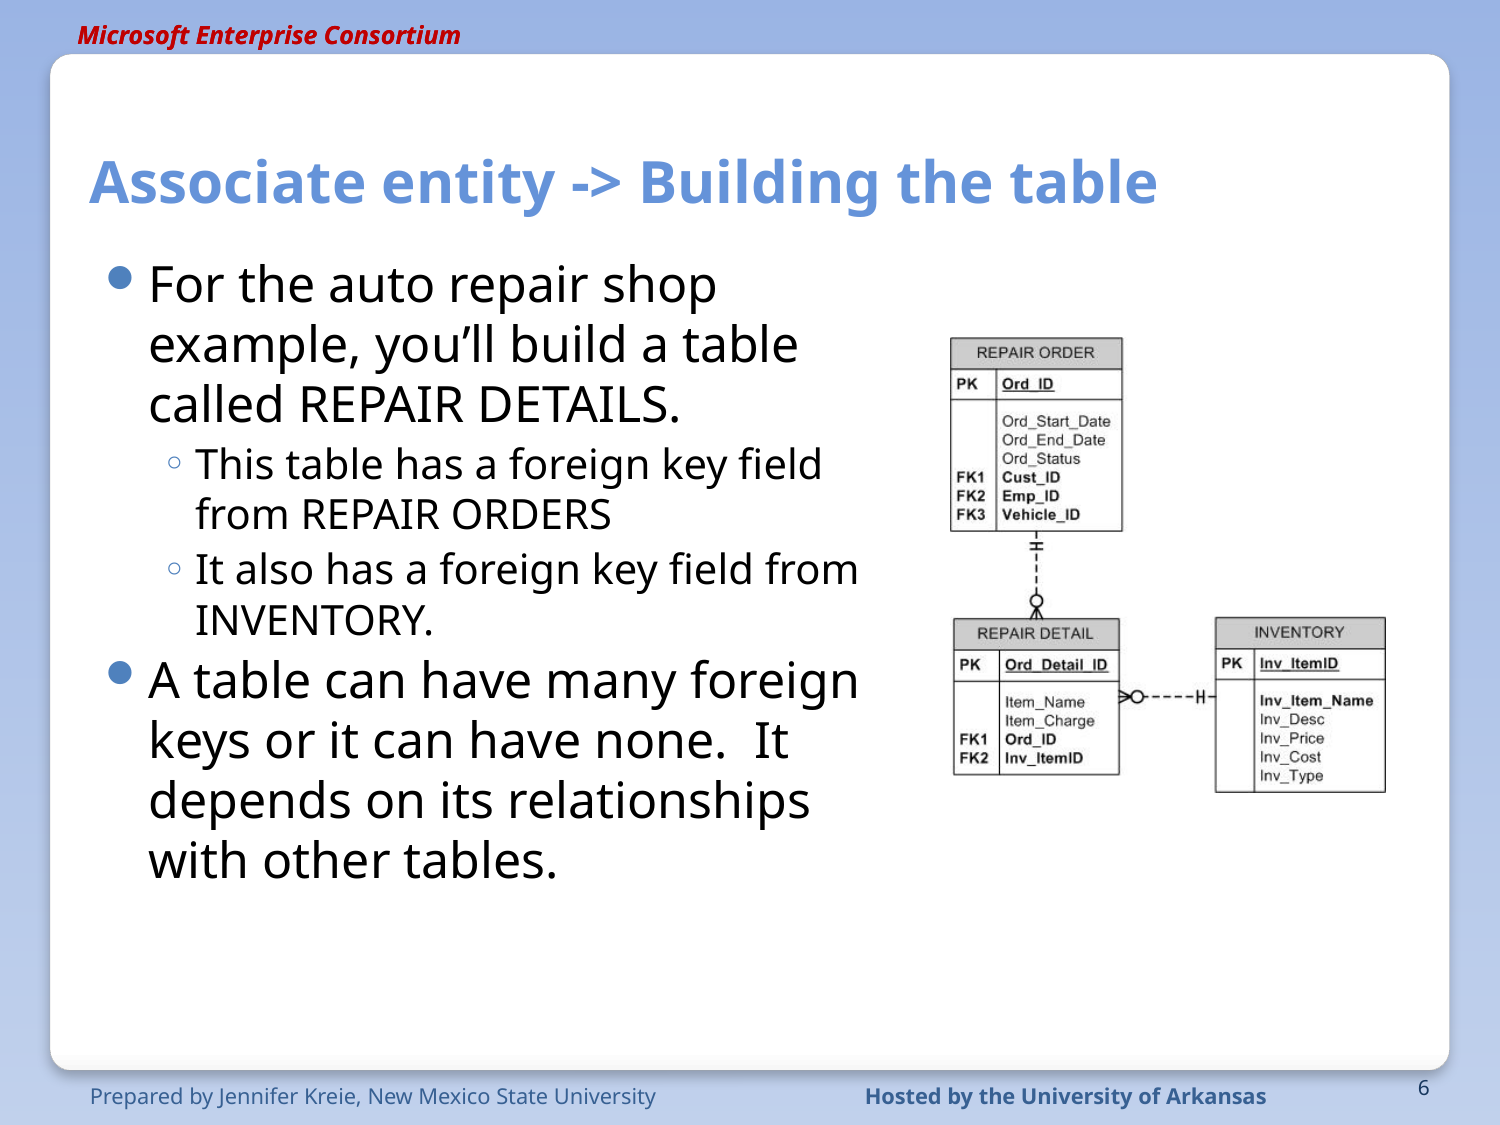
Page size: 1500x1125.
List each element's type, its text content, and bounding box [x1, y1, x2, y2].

picture [949, 337, 1386, 794]
slide_number 6 [1369, 1074, 1445, 1110]
list For the auto repair shop example, you’ll build a table called REPAIR DETAILS. This table has a foreign key field from REPAIR ORDERS It also has a foreign key field from INVENTORY. A table can have many foreign keys or it can have none. It depends on its relationships with other tables. [75, 237, 925, 988]
title Associate entity -> Building the table [75, 50, 1418, 223]
